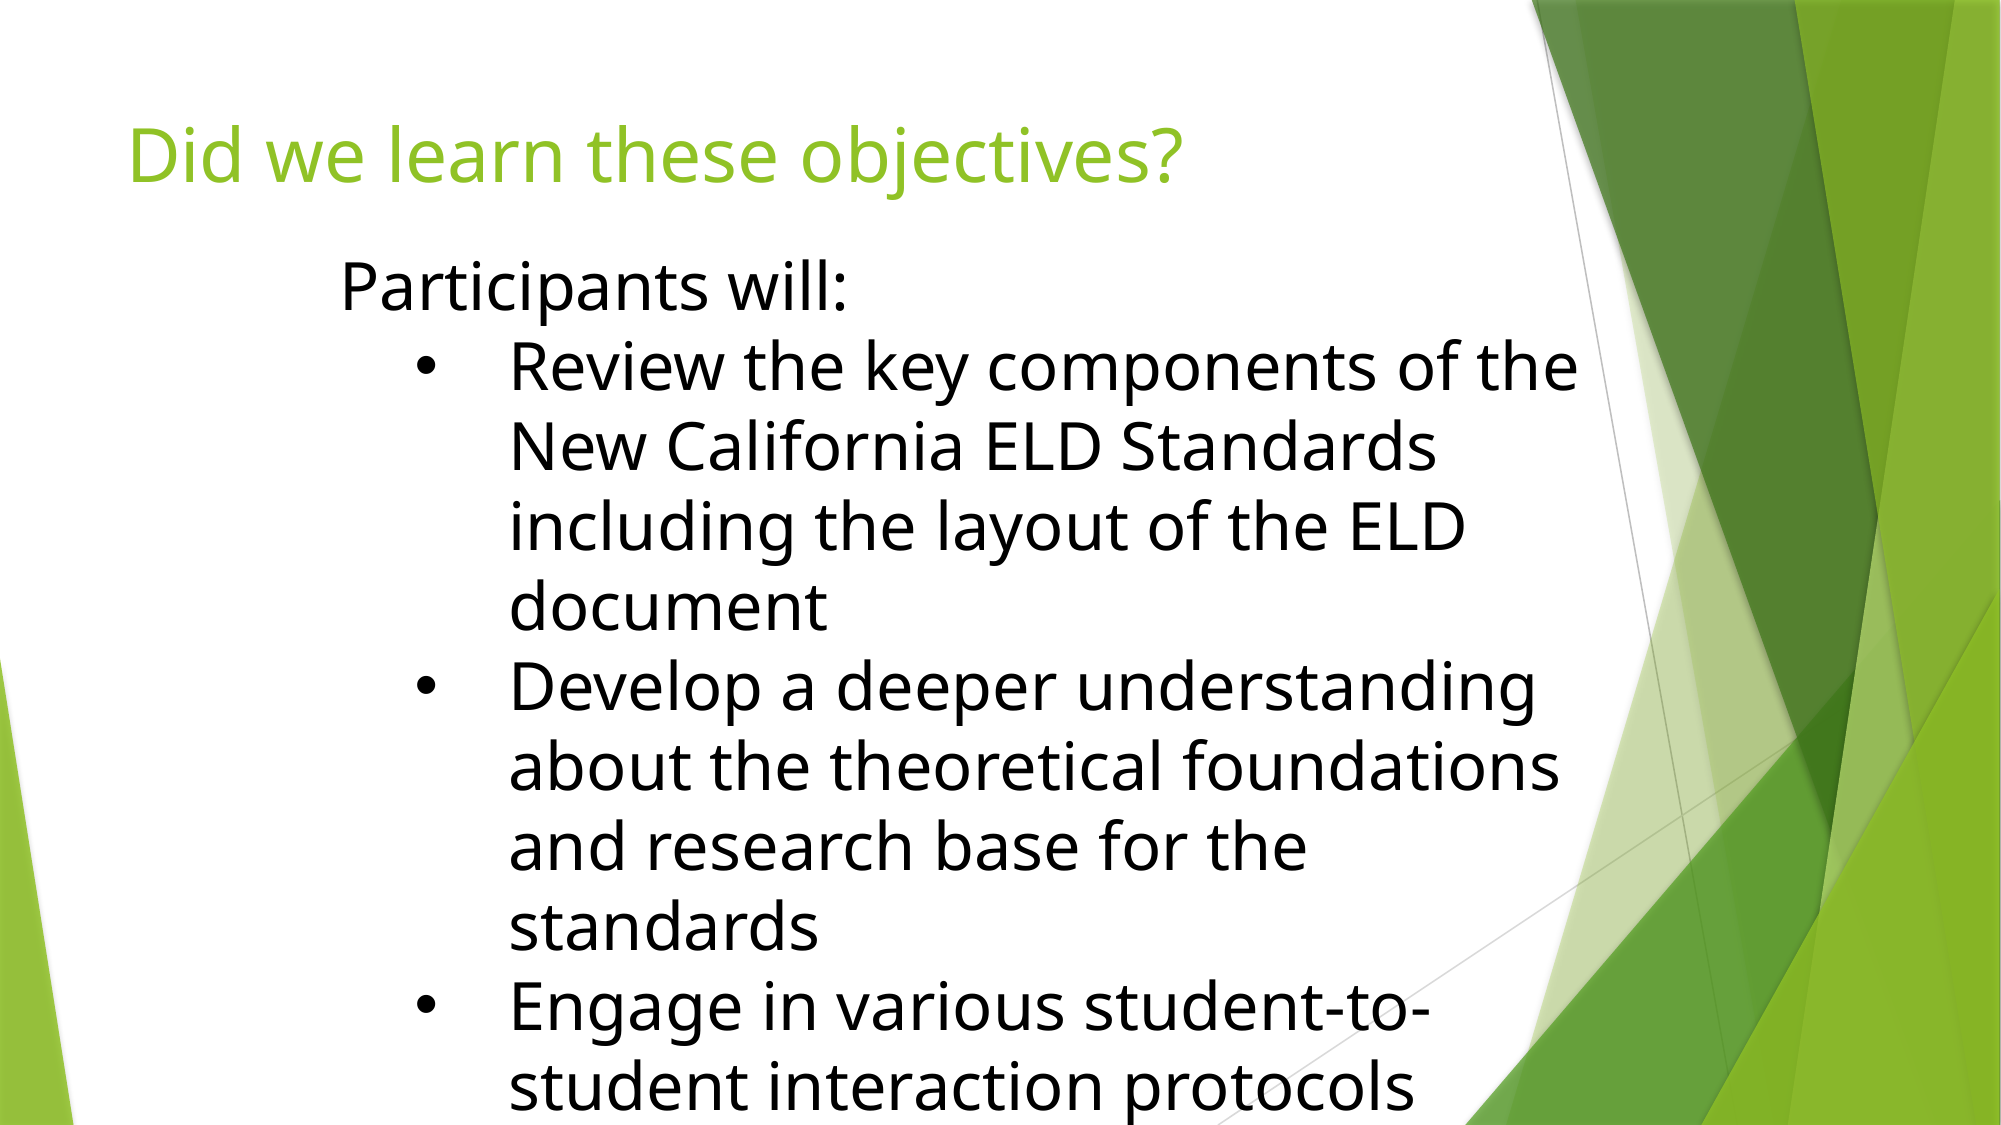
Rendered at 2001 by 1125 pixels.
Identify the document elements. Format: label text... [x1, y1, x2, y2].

title Did we learn these objectives? [111, 99, 1522, 317]
text_box Participants will: Review the key components of the New California ELD Standards including the layout of the ELD document Develop a deeper understanding about the theoretical foundations and research base for the standards Engage in various student-to-student interaction protocols [324, 236, 1646, 1125]
